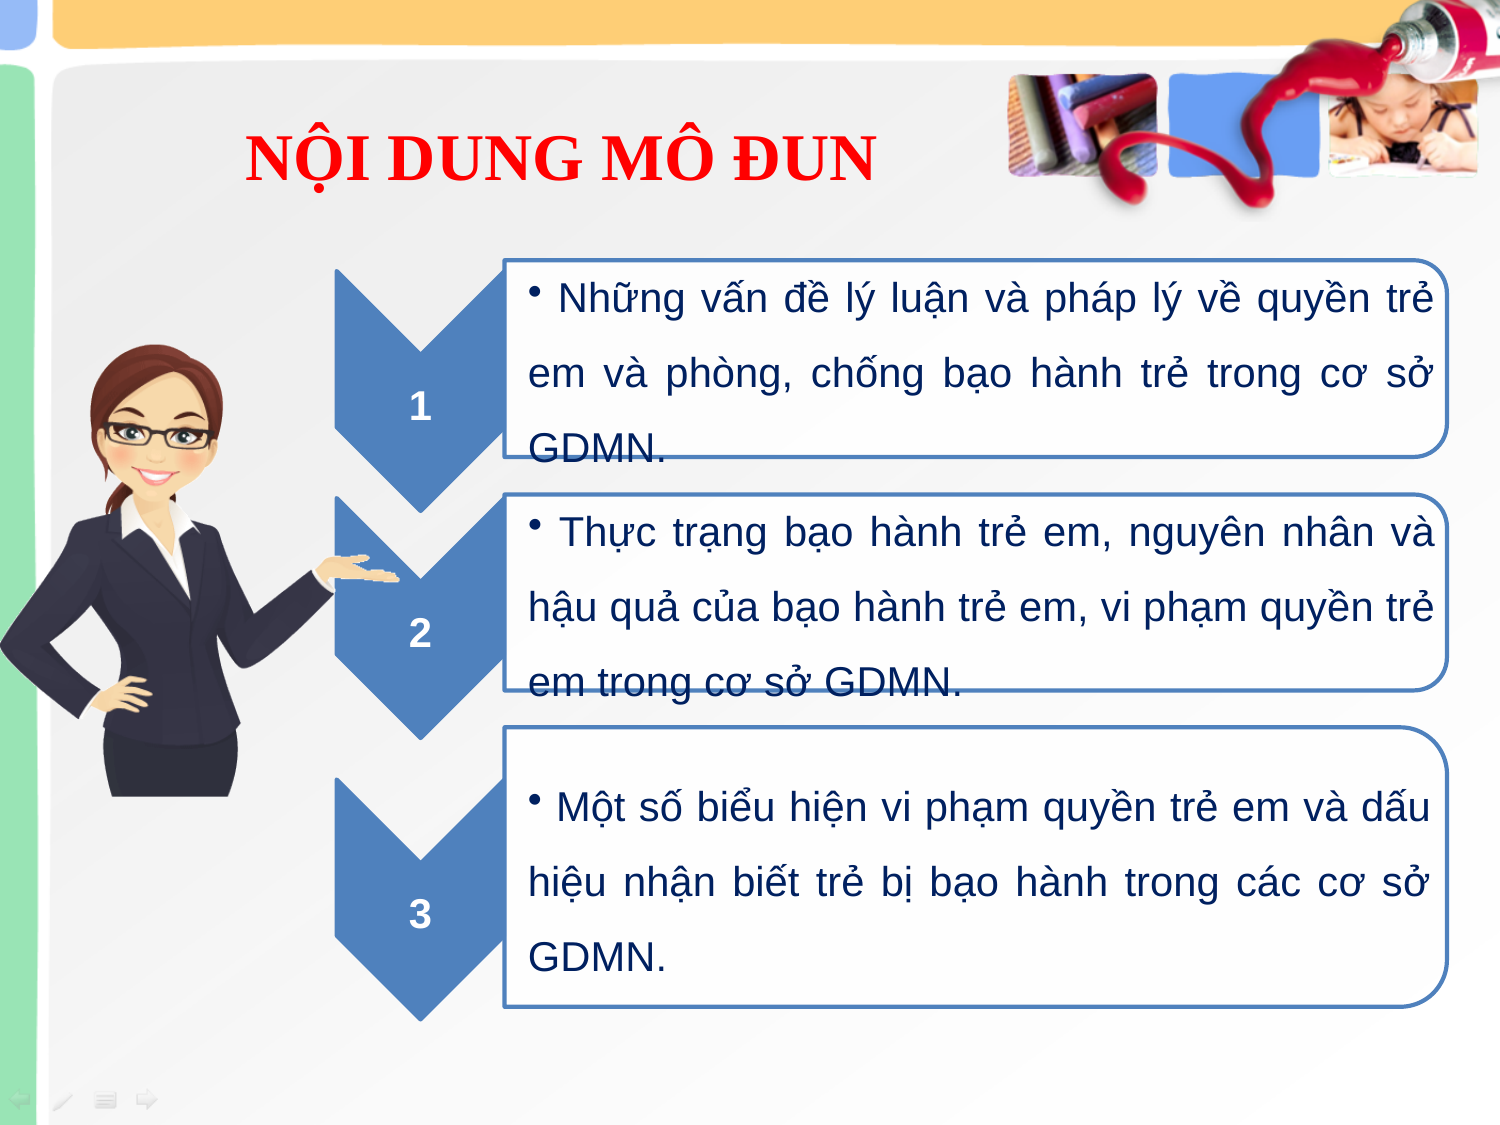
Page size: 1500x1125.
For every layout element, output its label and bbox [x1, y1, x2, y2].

picture [0, 0, 1500, 1125]
text_box [336, 255, 1448, 1036]
